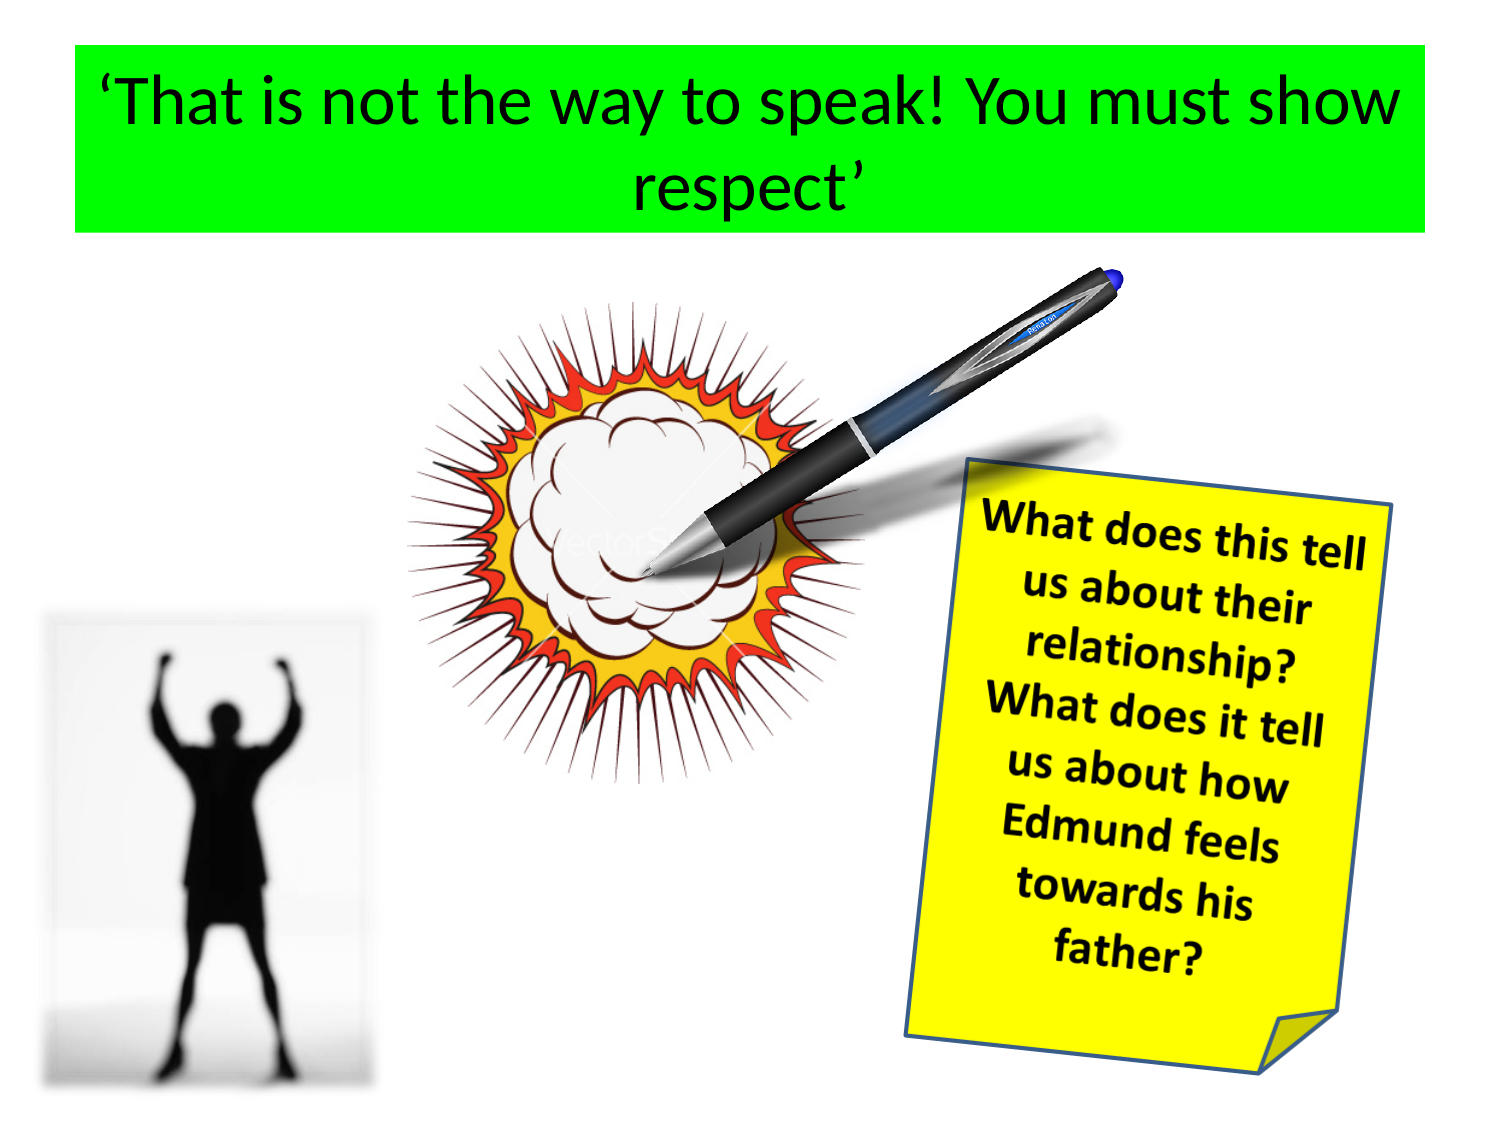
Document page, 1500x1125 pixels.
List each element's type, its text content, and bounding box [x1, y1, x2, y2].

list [903, 455, 1415, 1076]
picture [29, 597, 388, 1101]
title ‘That is not the way to speak! You must show respect’ [75, 45, 1425, 233]
picture [407, 266, 1132, 784]
